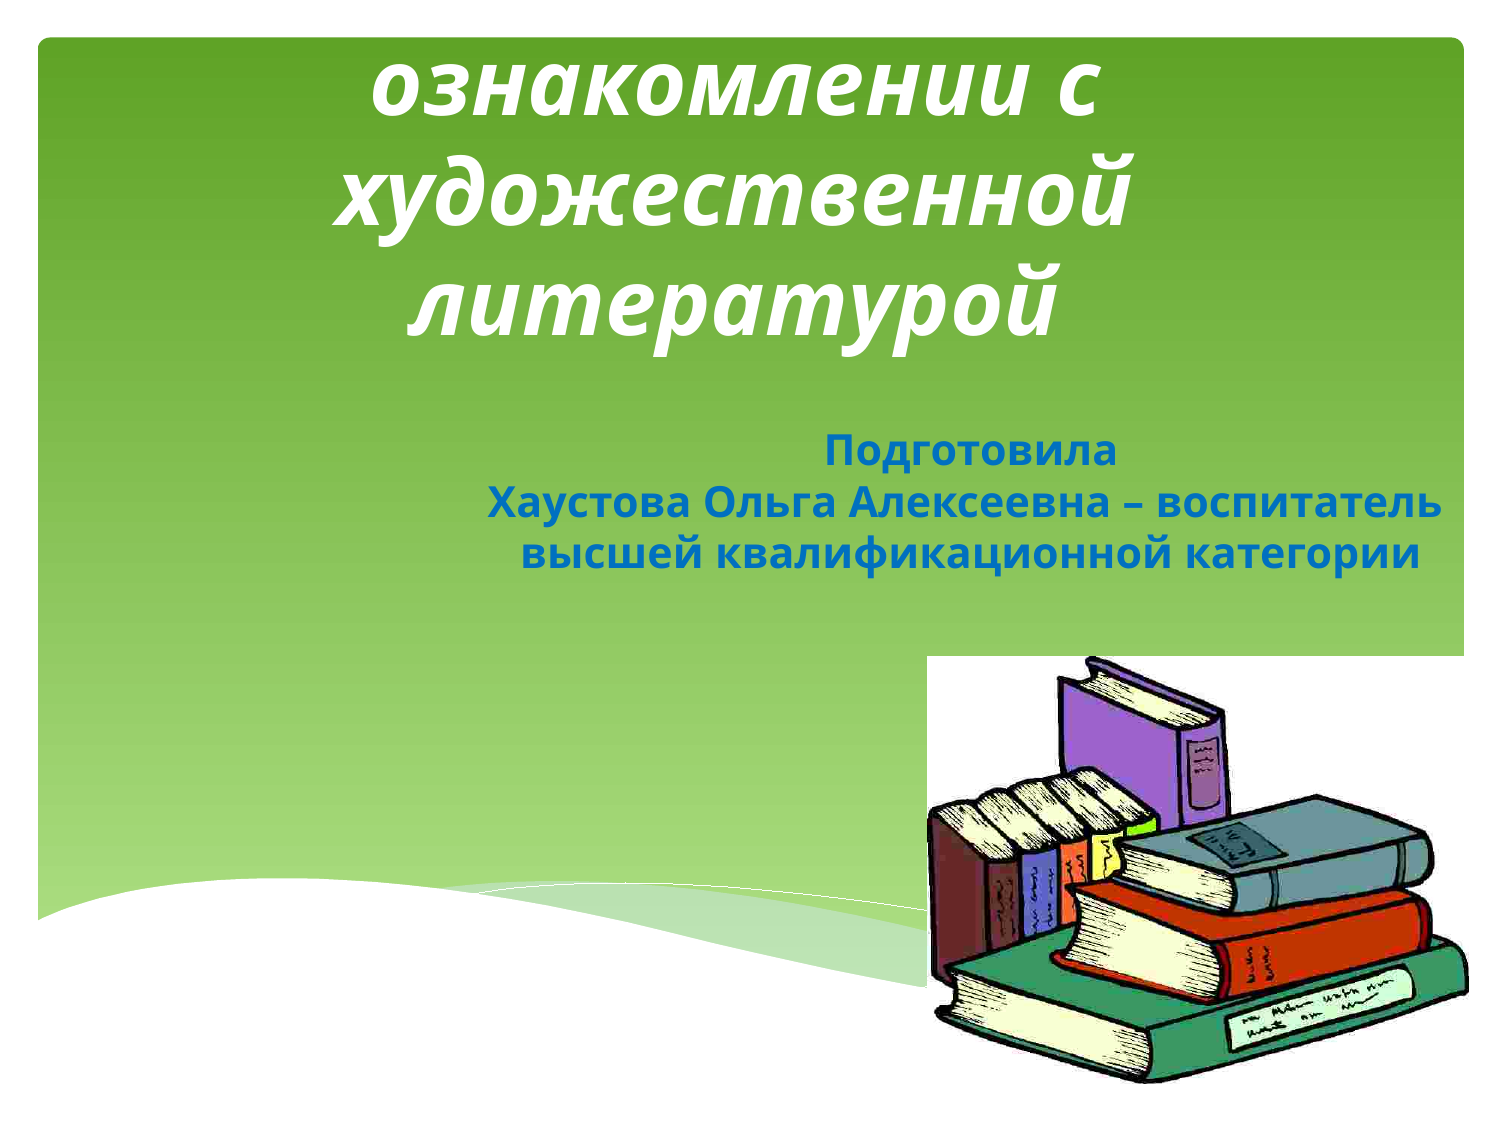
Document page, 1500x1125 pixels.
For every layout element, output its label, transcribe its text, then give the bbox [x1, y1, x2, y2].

picture [926, 656, 1469, 1084]
subtitle Подготовила Хаустова Ольга Алексеевна – воспитатель высшей квалификационной категории [445, 415, 1496, 657]
title Использование приёмов мнемотехники в ознакомлении с художественной литературой [0, 0, 1471, 362]
